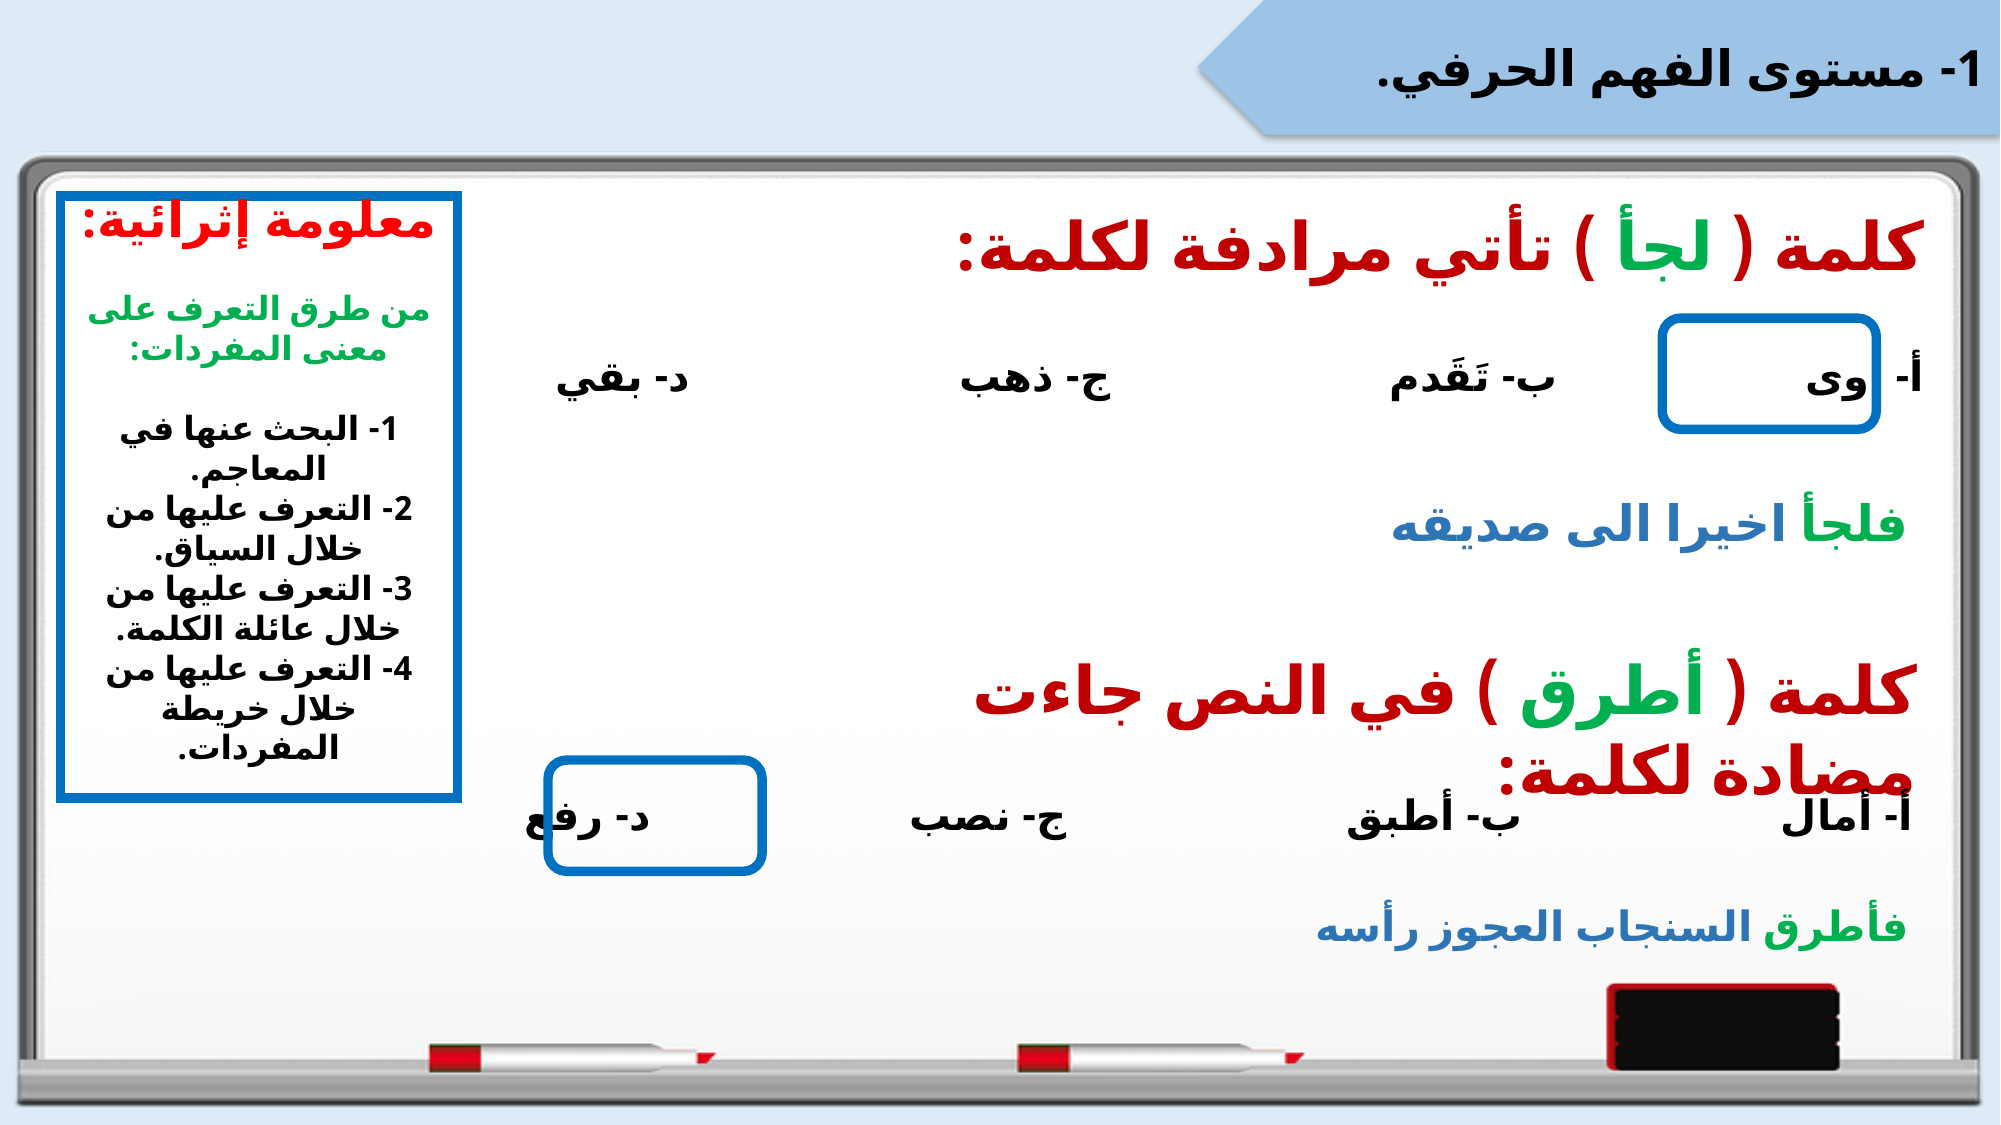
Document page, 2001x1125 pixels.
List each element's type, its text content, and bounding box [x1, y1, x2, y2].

picture [11, 150, 1987, 1111]
text_box 1- مستوى الفهم الحرفي. [1197, 0, 2000, 135]
